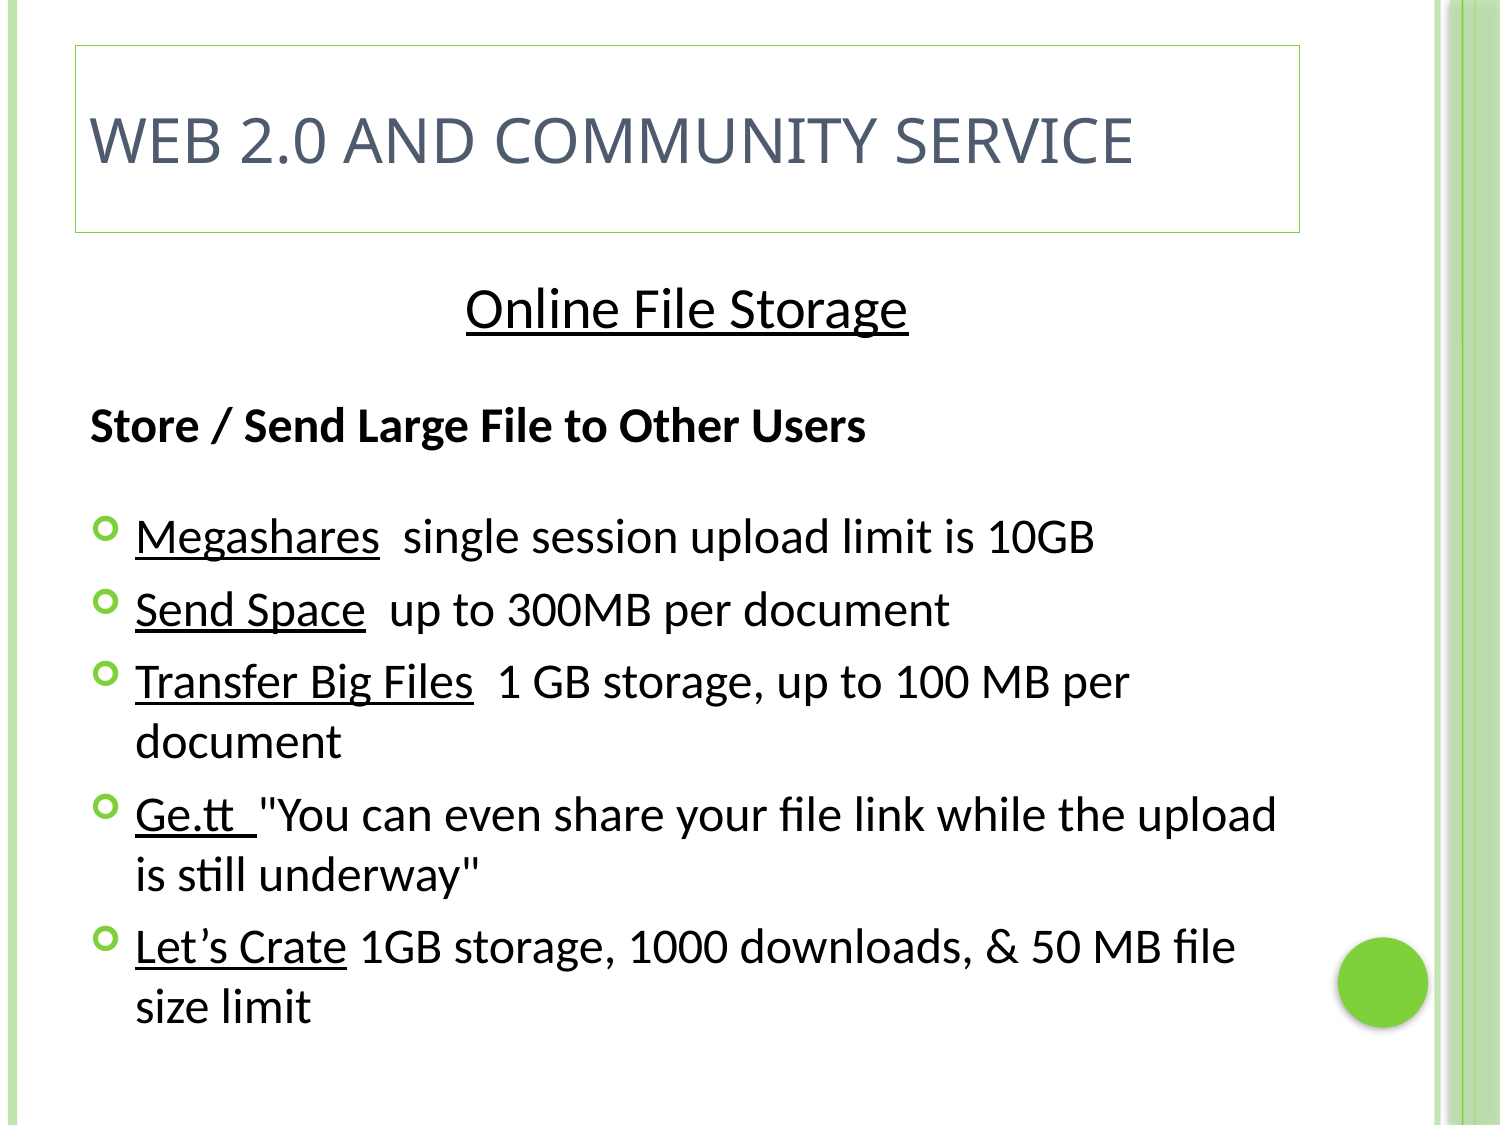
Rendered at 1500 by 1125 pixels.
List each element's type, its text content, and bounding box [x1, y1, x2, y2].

title Web 2.0 and Community Service [75, 45, 1300, 233]
list Online File Storage Store / Send Large File to Other Users Megashares single session upload limit is 10GB Send Space up to 300MB per document Transfer Big Files 1 GB storage, up to 100 MB per document Ge.tt "You can even share your file link while the upload is still underway" Let’s Crate 1GB storage, 1000 downloads, & 50 MB file size limit [74, 262, 1301, 1063]
